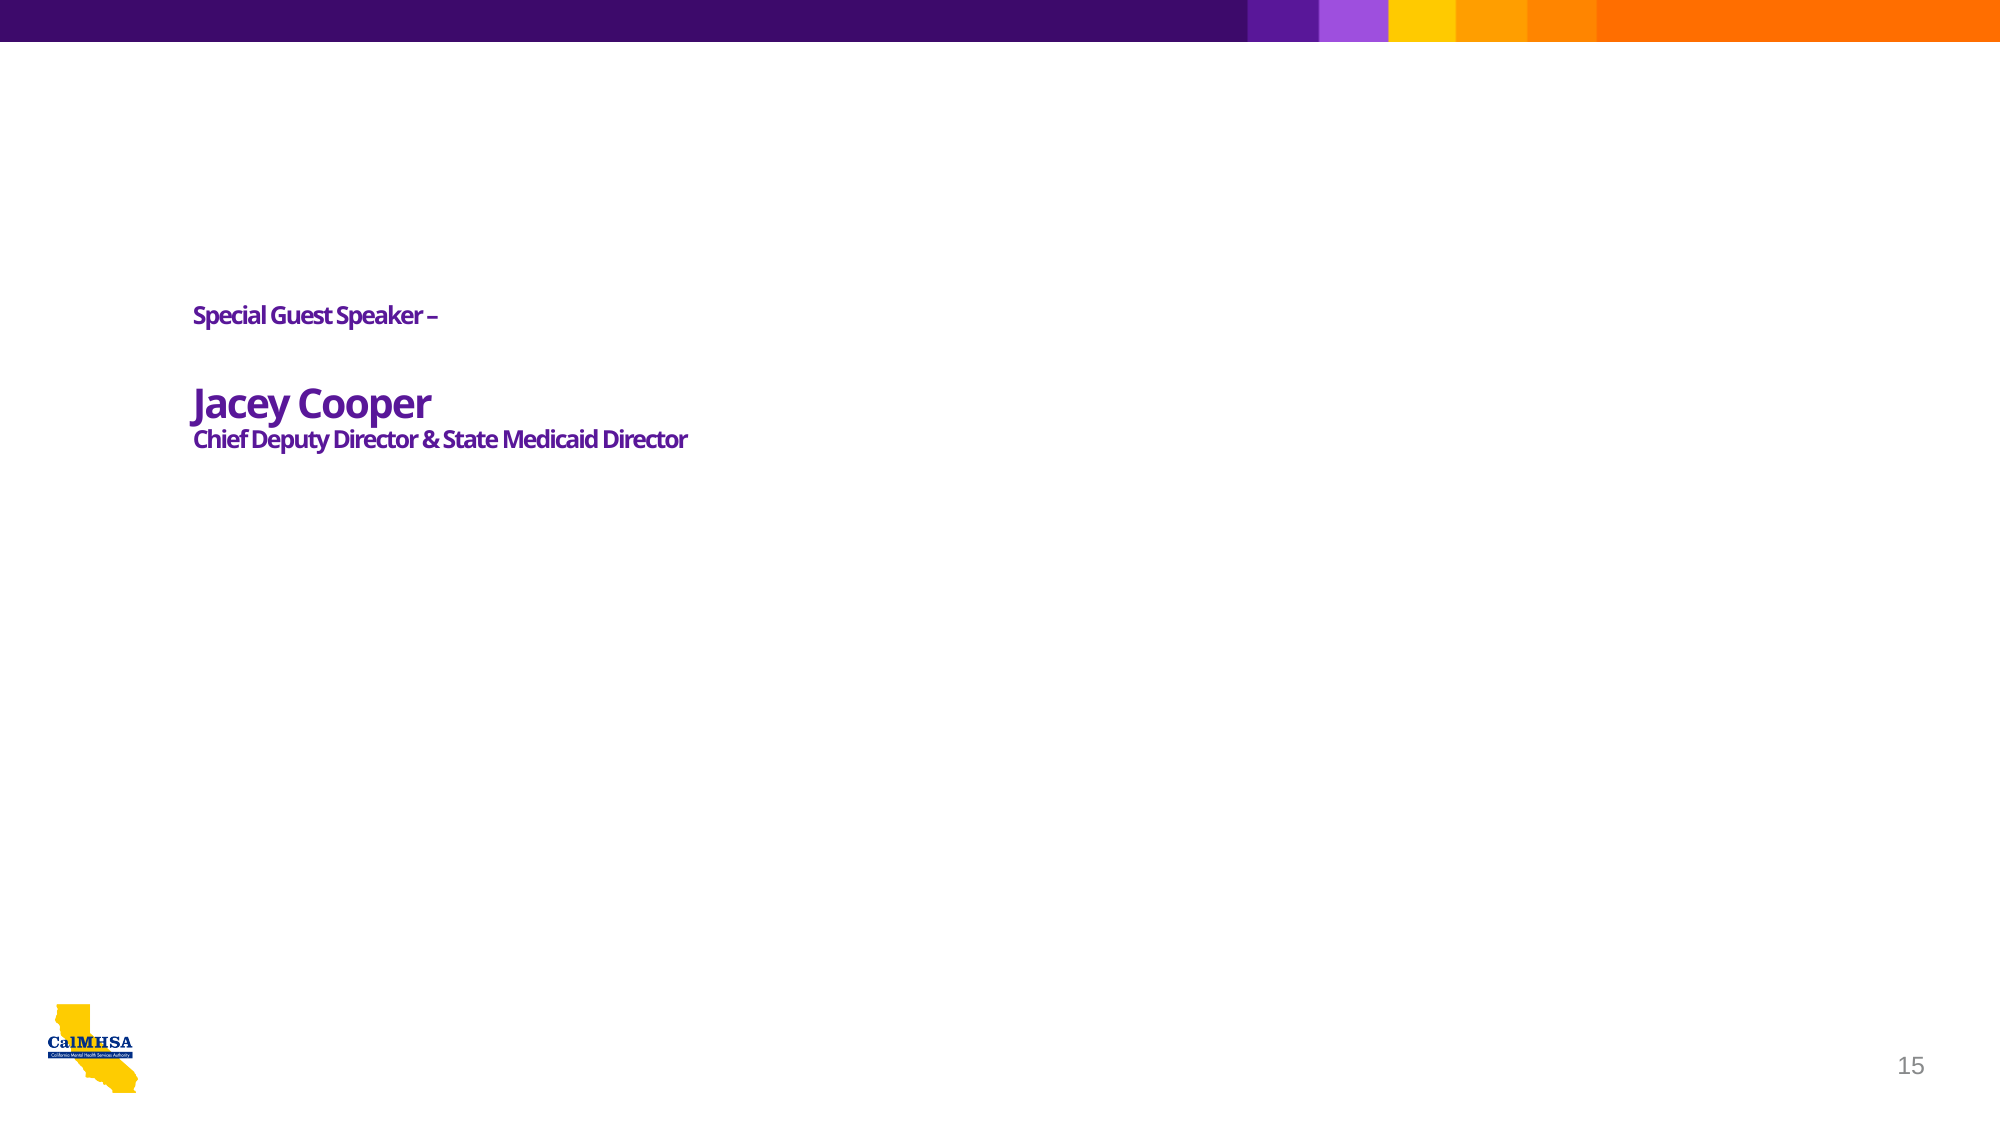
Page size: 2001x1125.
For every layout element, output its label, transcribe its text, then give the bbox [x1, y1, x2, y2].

picture [48, 1004, 138, 1093]
title Special Guest Speaker – Jacey Cooper Chief Deputy Director & State Medicaid Director [177, 294, 1903, 463]
